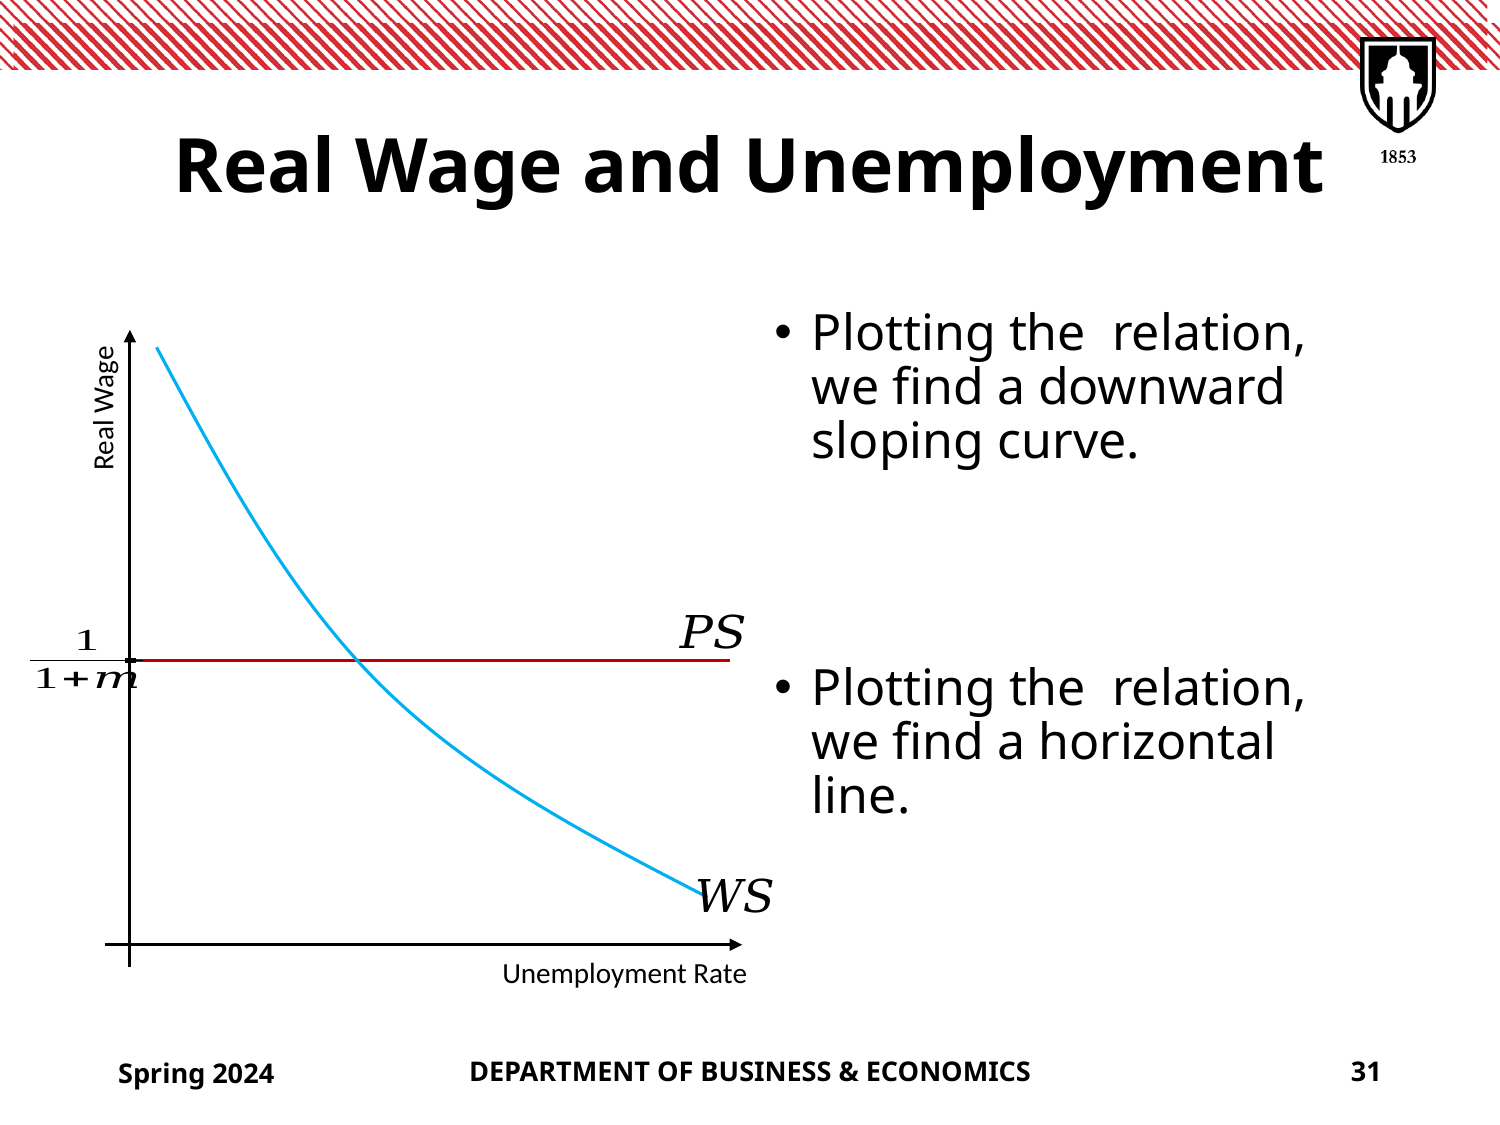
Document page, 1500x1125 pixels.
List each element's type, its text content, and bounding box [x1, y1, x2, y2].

text_box Unemployment Rate [487, 947, 763, 997]
text_box [155, 346, 470, 660]
text_box Real Wage [76, 331, 127, 485]
title Real Wage and Unemployment [103, 59, 1397, 278]
slide_number 31 [1059, 1042, 1397, 1103]
footer DEPARTMENT OF BUSINESS & ECONOMICS [277, 1042, 1059, 1103]
slide_number Spring 2024 [103, 1042, 277, 1103]
text_box [356, 661, 702, 896]
picture [0, 0, 1500, 163]
